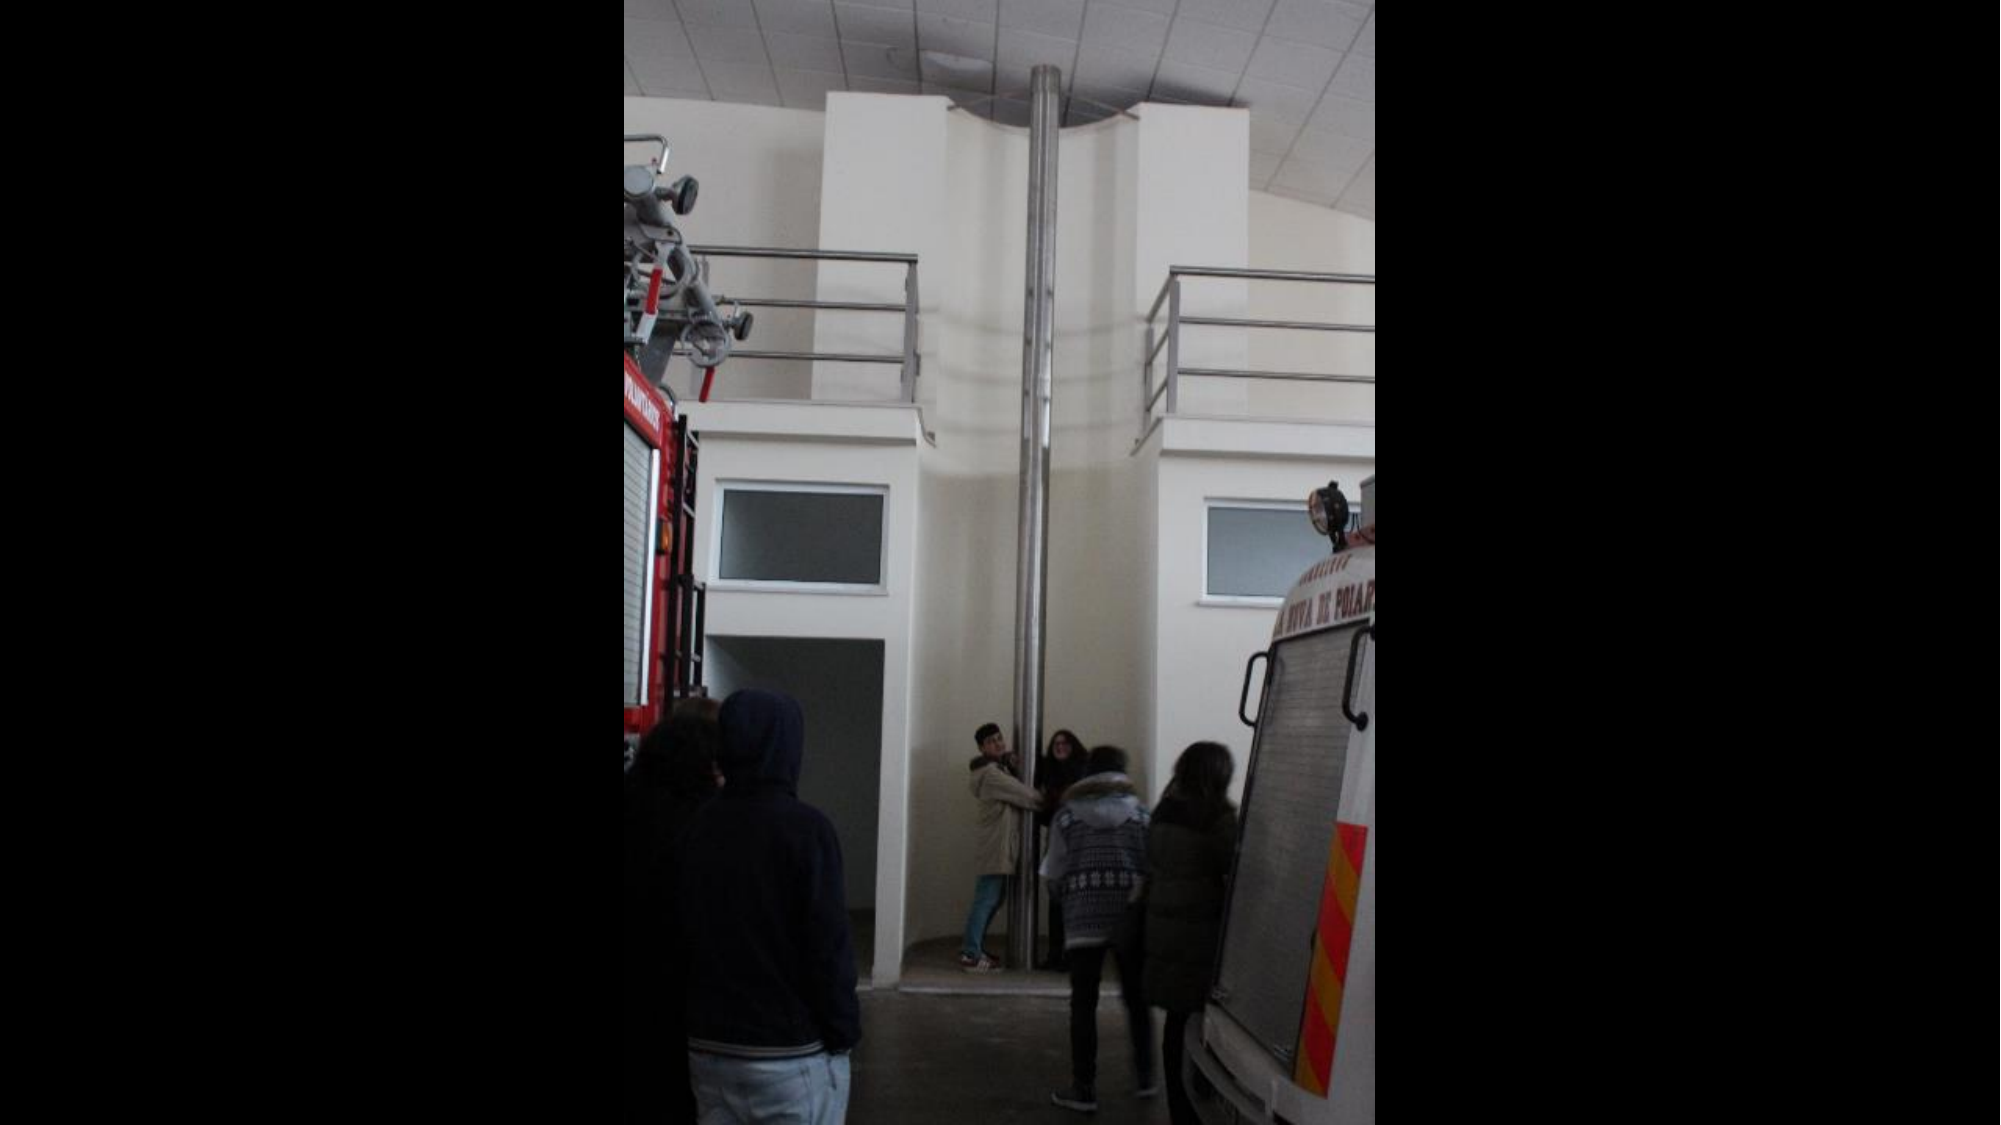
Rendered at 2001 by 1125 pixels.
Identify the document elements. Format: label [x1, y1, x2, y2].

picture [624, 0, 1375, 1125]
